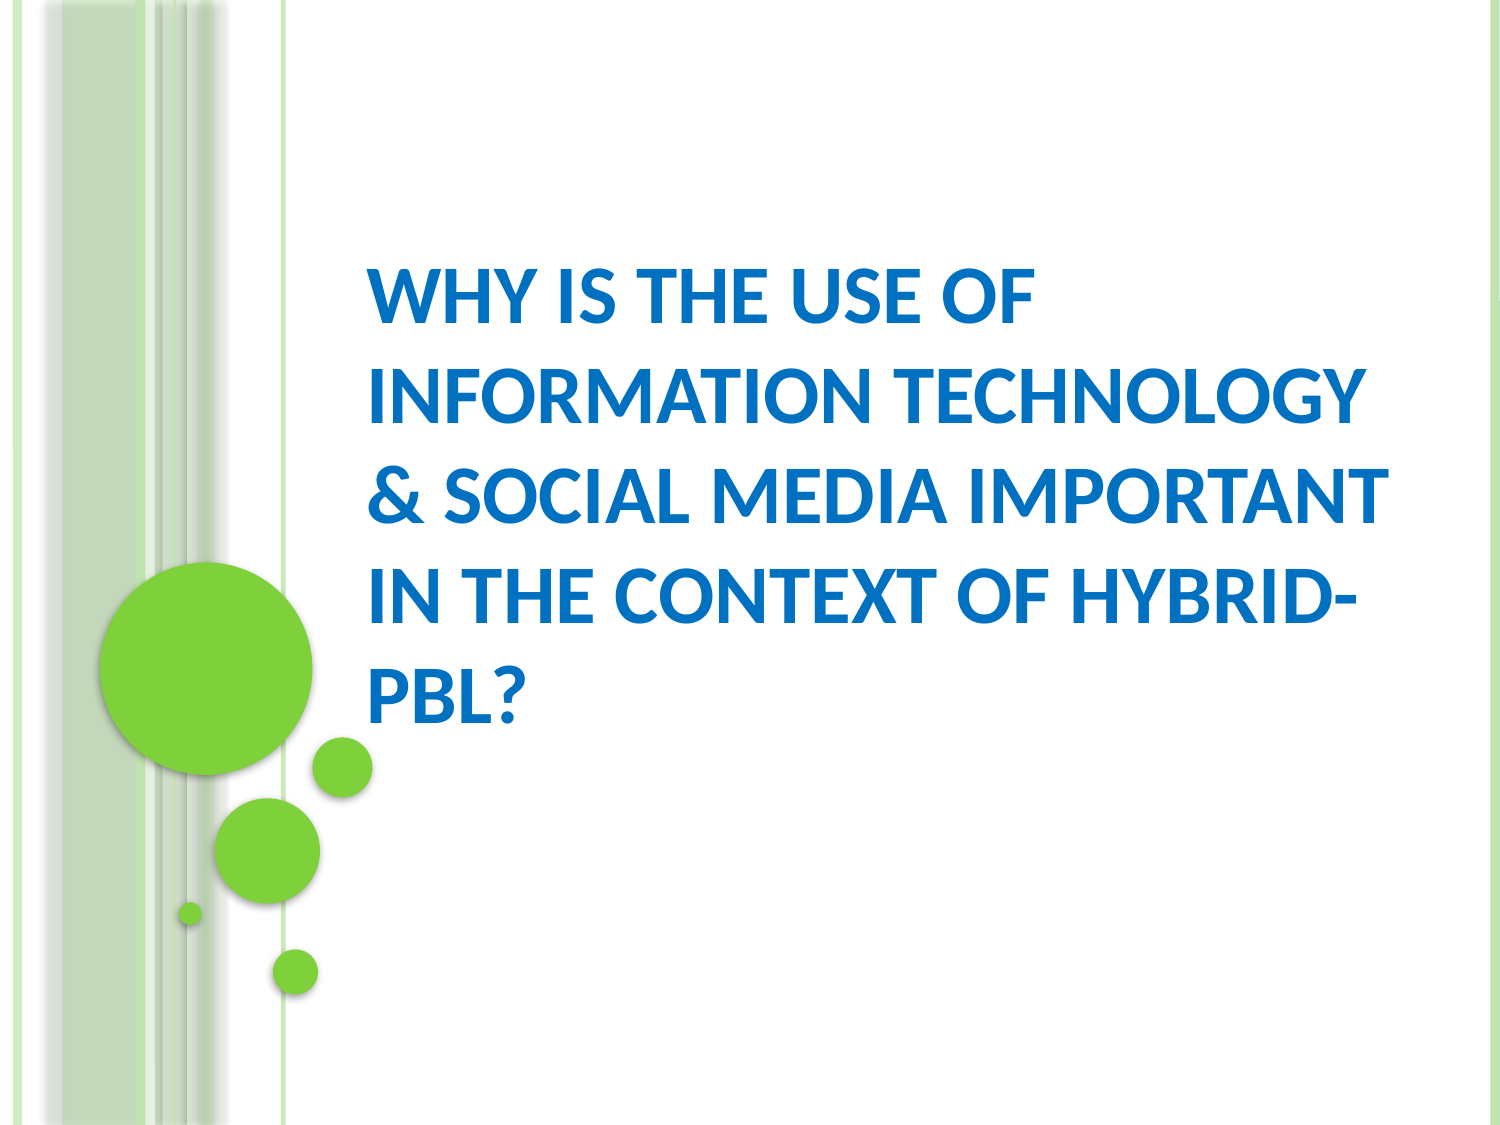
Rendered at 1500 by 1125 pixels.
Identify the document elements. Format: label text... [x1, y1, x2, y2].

title Why Is The Use Of Information Technology & Social Media Important In The Context Of Hybrid-pbl? [351, 232, 1442, 748]
